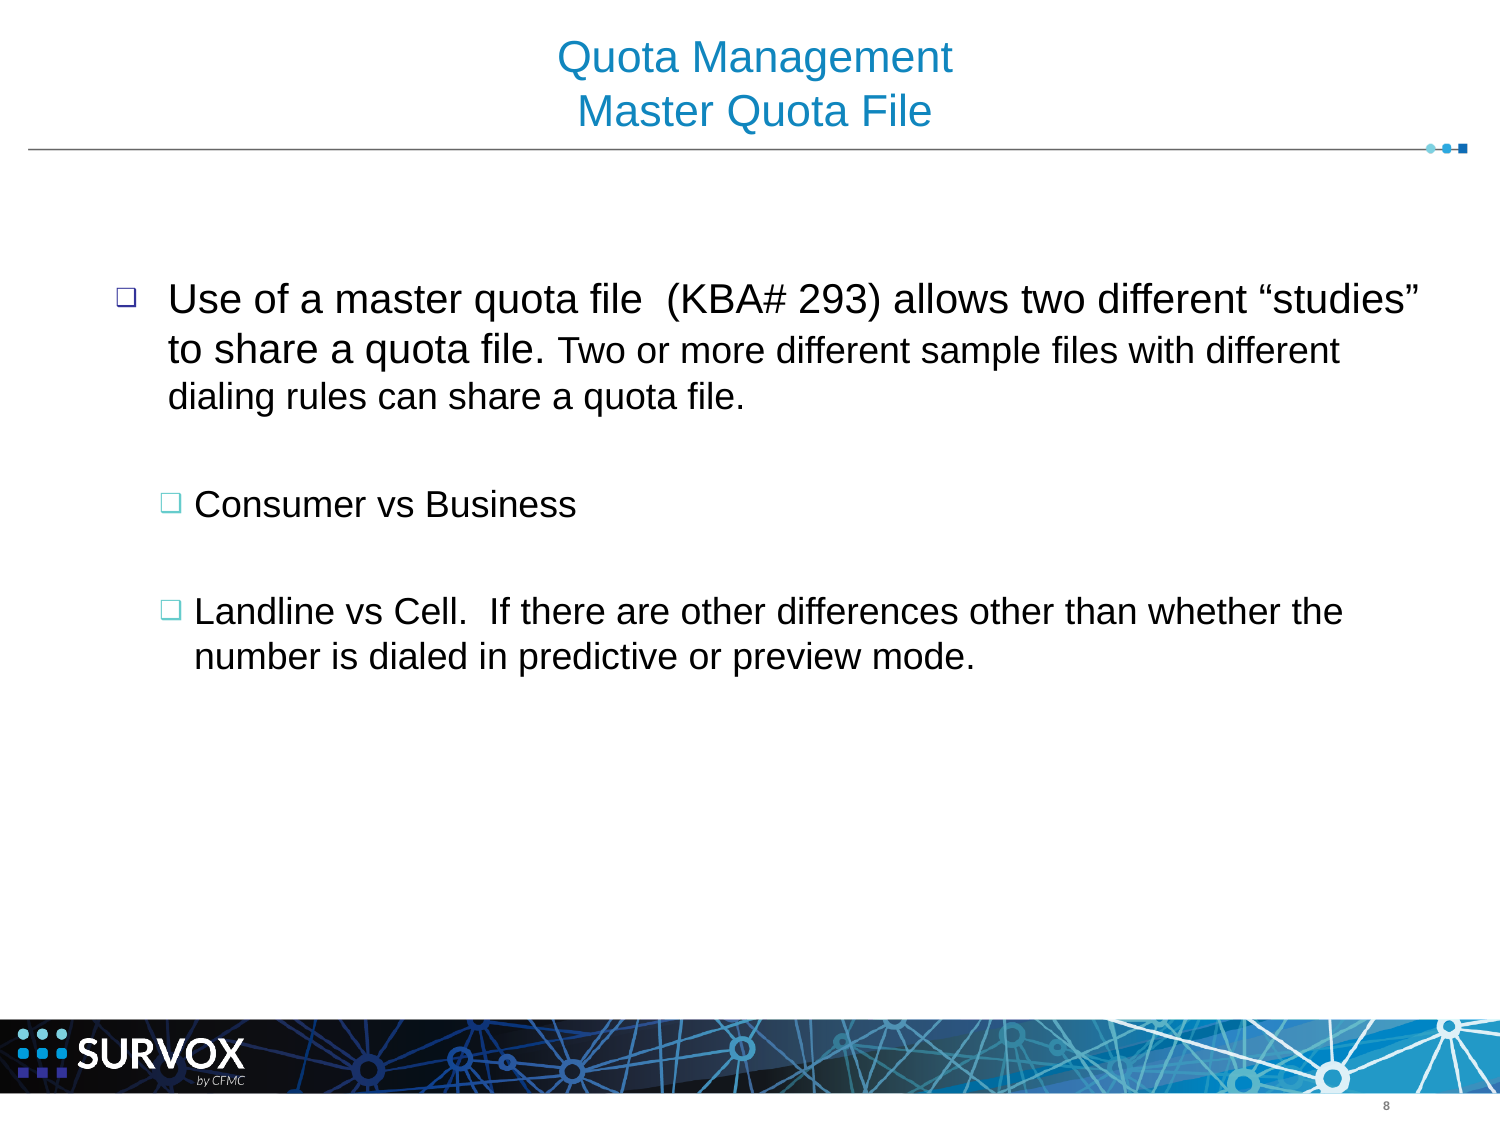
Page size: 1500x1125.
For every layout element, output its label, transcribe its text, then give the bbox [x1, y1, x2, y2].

picture [26, 143, 1468, 154]
picture [0, 849, 1342, 1125]
slide_number ‹#› [1342, 1086, 1431, 1125]
picture [1431, 849, 1500, 1125]
list Use of a master quota file (KBA# 293) allows two different “studies” to share a quota file. Two or more different sample files with different dialing rules can share a quota file. Consumer vs Business Landline vs Cell. If there are other differences other than whether the number is dialed in predictive or preview mode. [100, 264, 1438, 1086]
title Quota Management Master Quota File [86, 18, 1425, 144]
